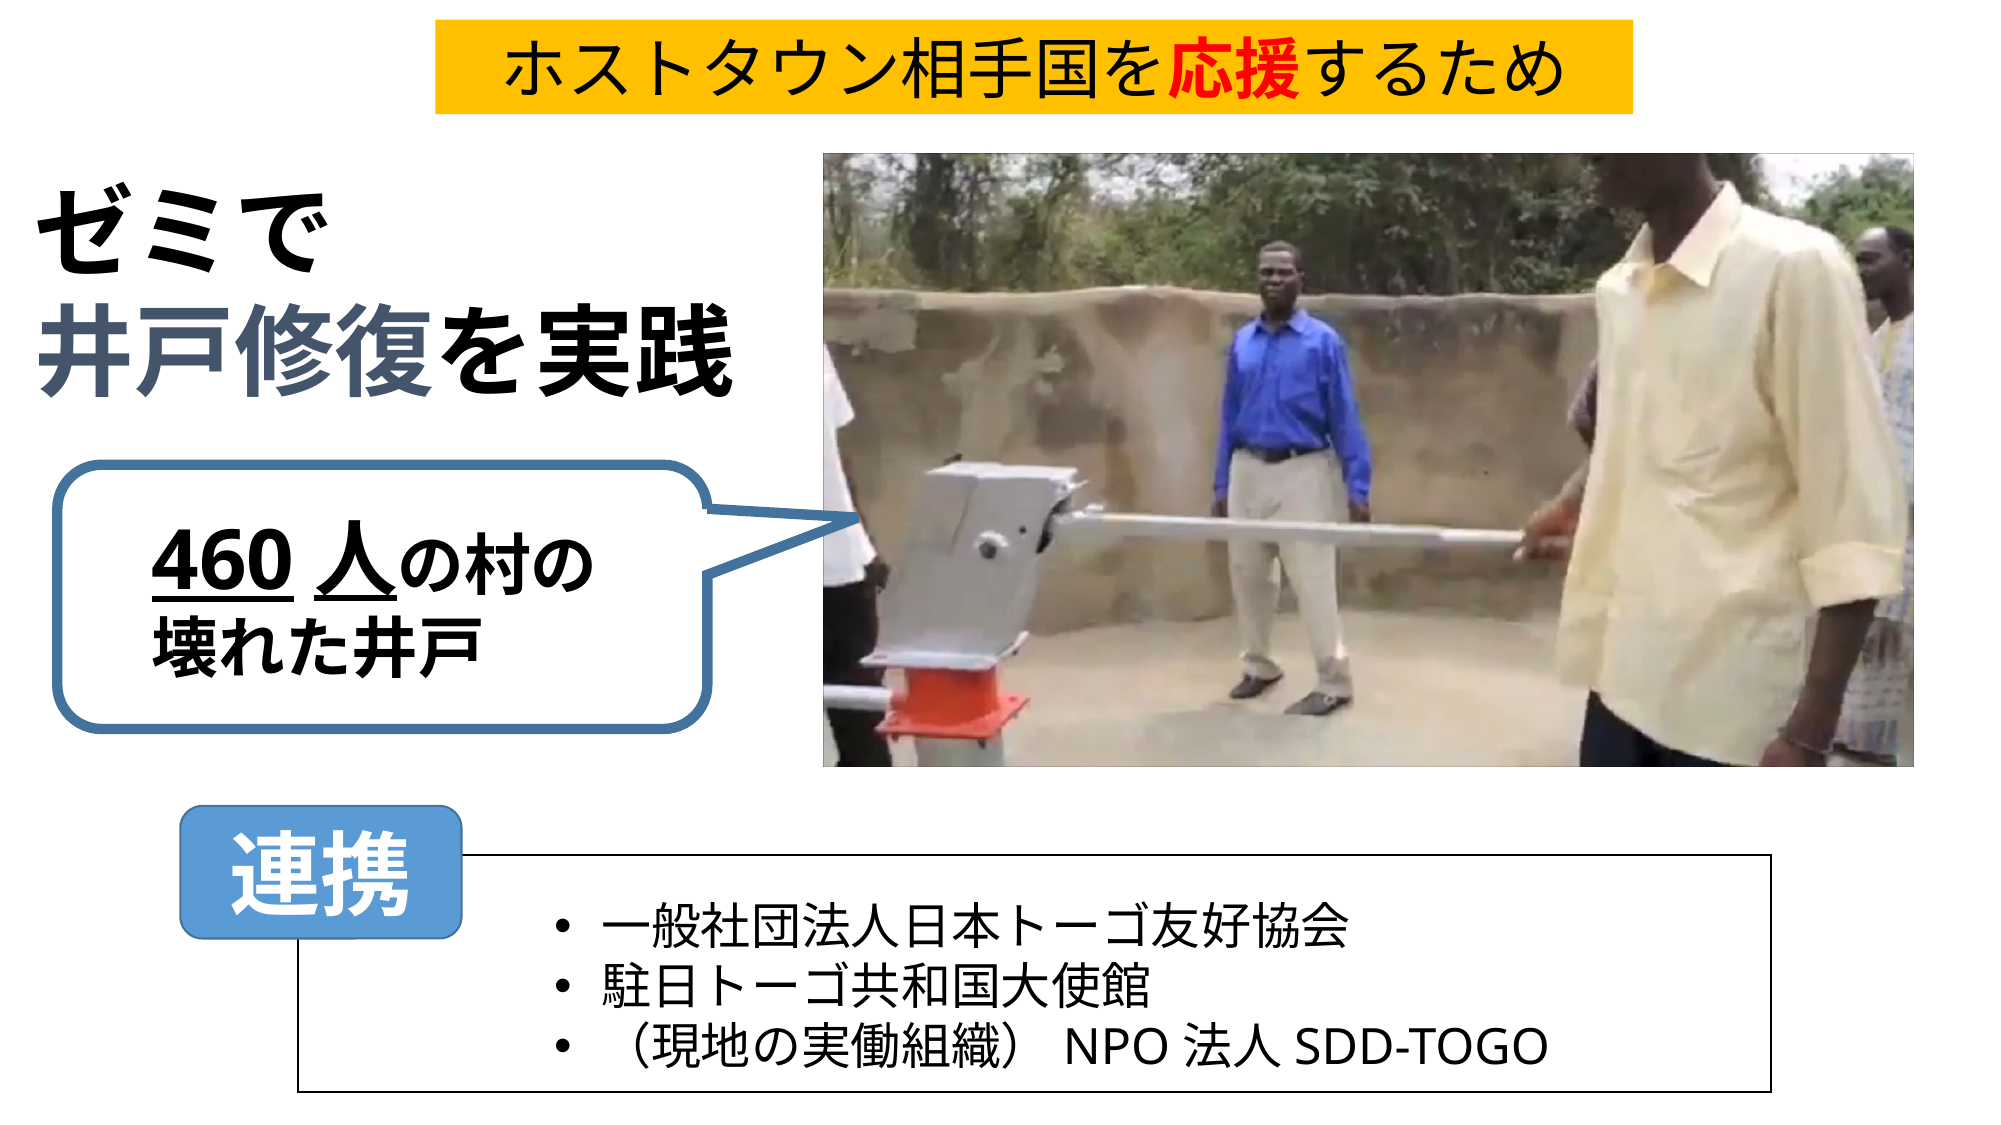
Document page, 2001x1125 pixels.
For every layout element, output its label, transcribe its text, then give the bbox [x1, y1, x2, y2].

text_box [297, 854, 1772, 1093]
text_box 連携 [179, 804, 463, 940]
text_box ゼミで 井戸修復を実践 [19, 161, 784, 416]
text_box [56, 463, 708, 731]
text_box 460人の村の 壊れた井戸 [136, 498, 764, 694]
text_box [764, 511, 822, 555]
text_box ホストタウン相手国を応援するため [435, 19, 1634, 115]
text_box 一般社団法人日本トーゴ友好協会 駐日トーゴ共和国大使館 （現地の実働組織）NPO法人SDD-TOGO [539, 887, 1656, 1083]
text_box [822, 153, 1915, 768]
